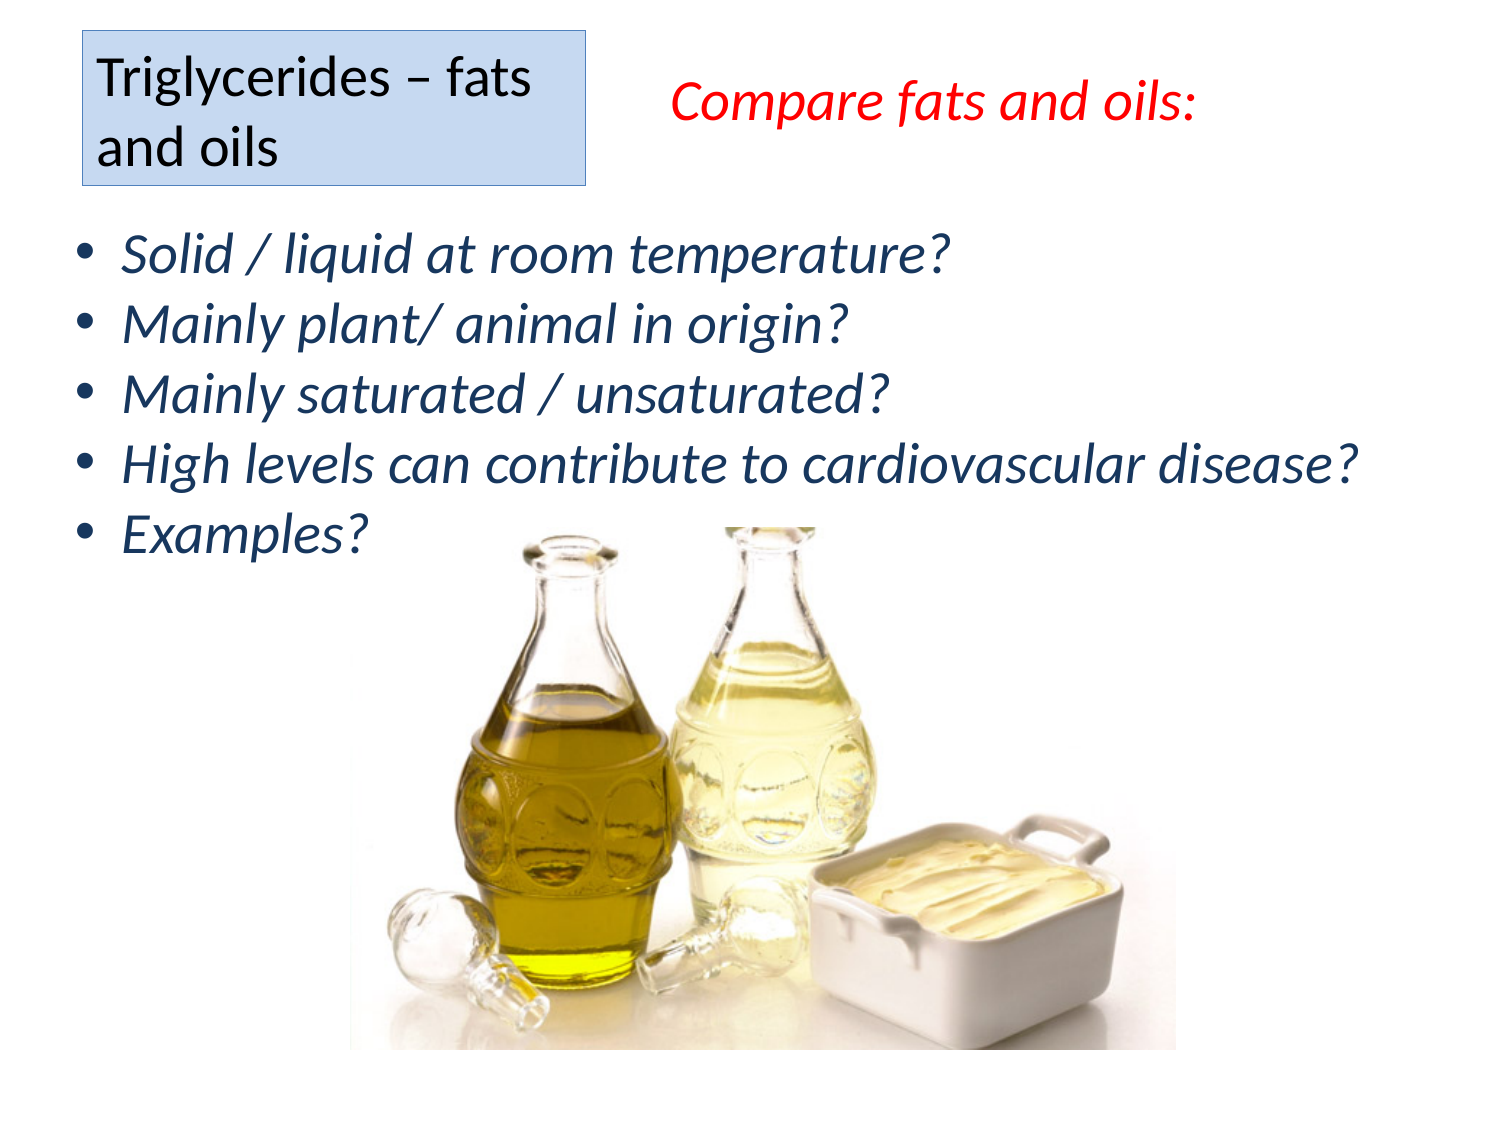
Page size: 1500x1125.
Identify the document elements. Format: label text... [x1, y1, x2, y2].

text_box Compare fats and oils: [655, 54, 1282, 140]
picture [349, 526, 1176, 1050]
text_box Solid / liquid at room temperature? Mainly plant/ animal in origin? Mainly saturated / unsaturated? High levels can contribute to cardiovascular disease? Examples? [60, 208, 1376, 643]
text_box Triglycerides – fats and oils [82, 30, 586, 186]
